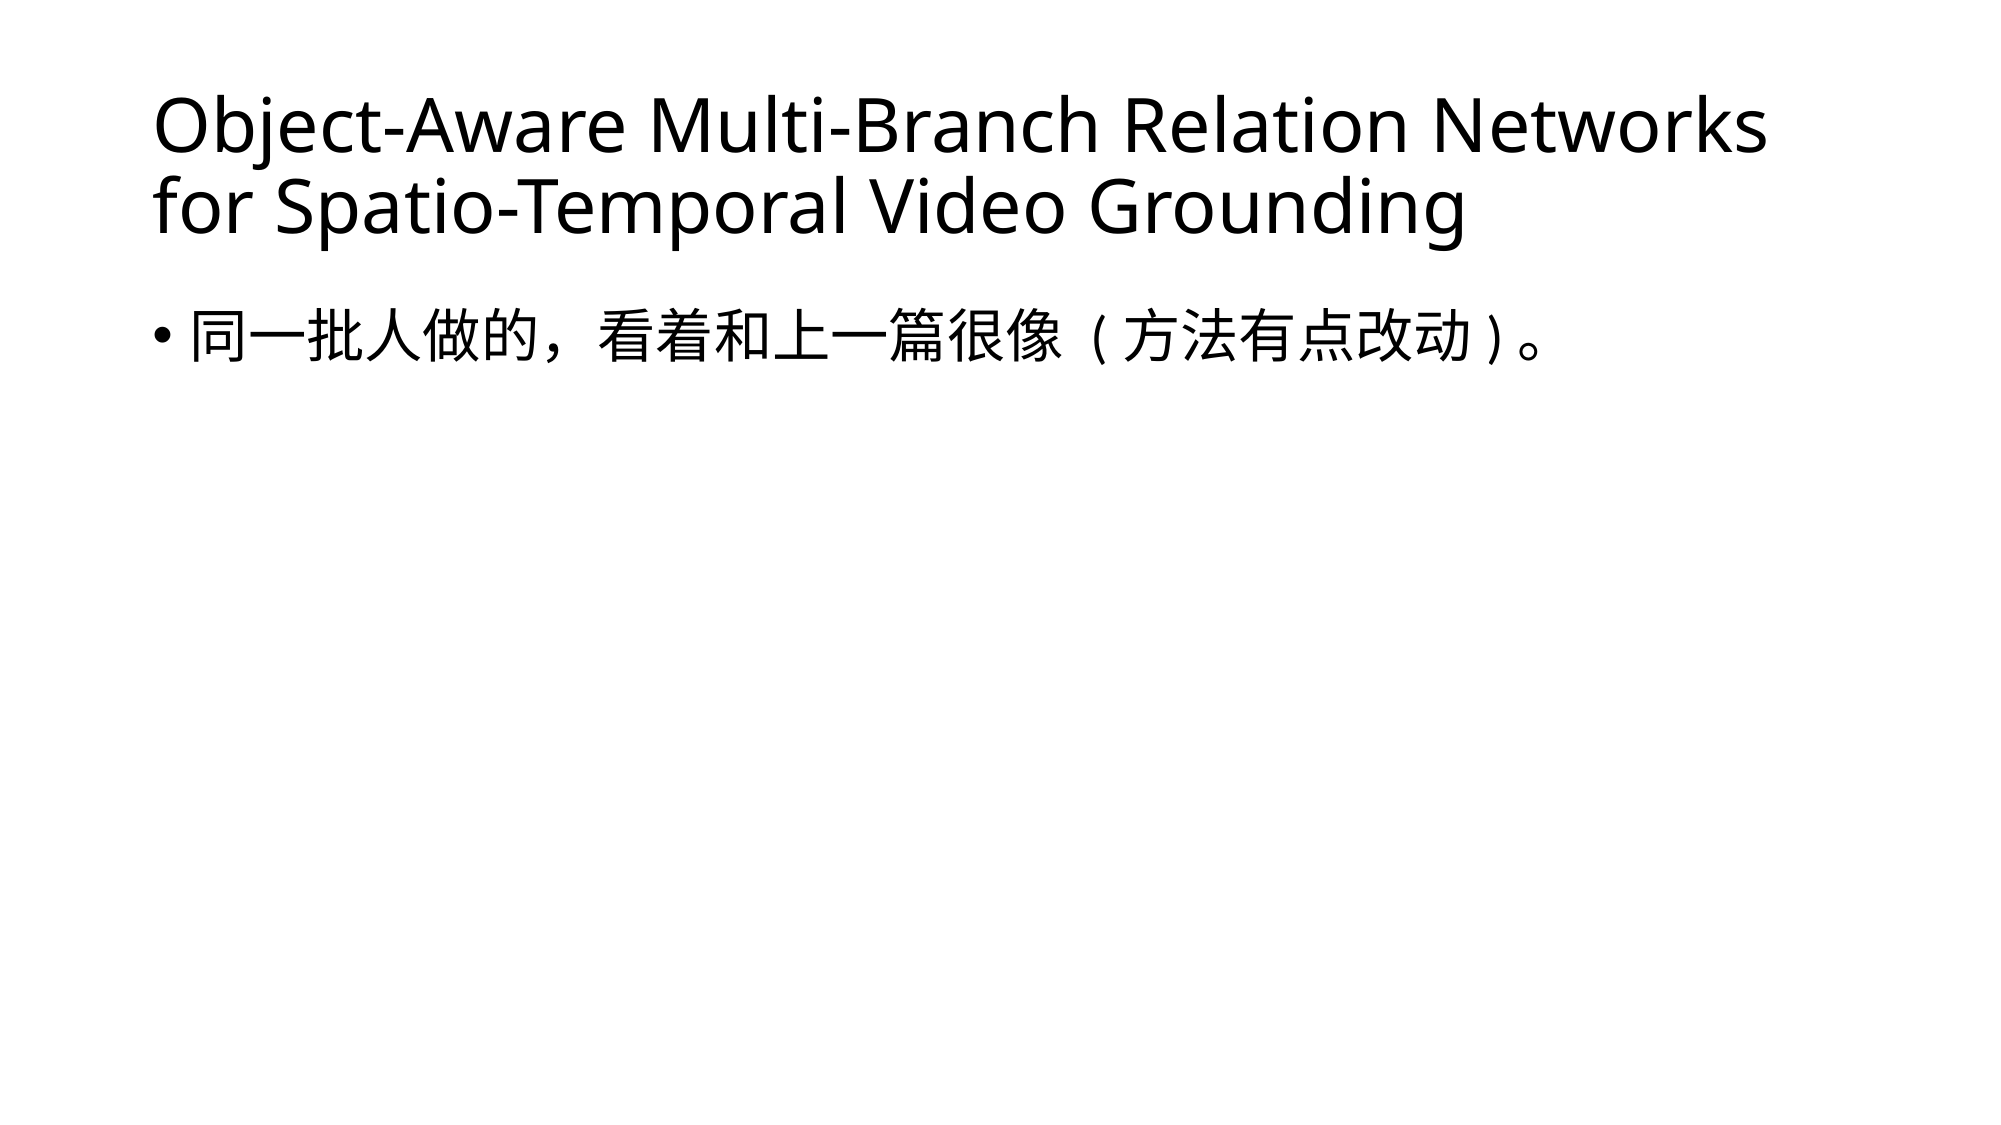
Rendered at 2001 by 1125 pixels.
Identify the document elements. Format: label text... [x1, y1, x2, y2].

list 同一批人做的，看着和上一篇很像 (方法有点改动)。 [137, 299, 1863, 1014]
title Object-Aware Multi-Branch Relation Networks for Spatio-Temporal Video Grounding [137, 59, 1863, 278]
